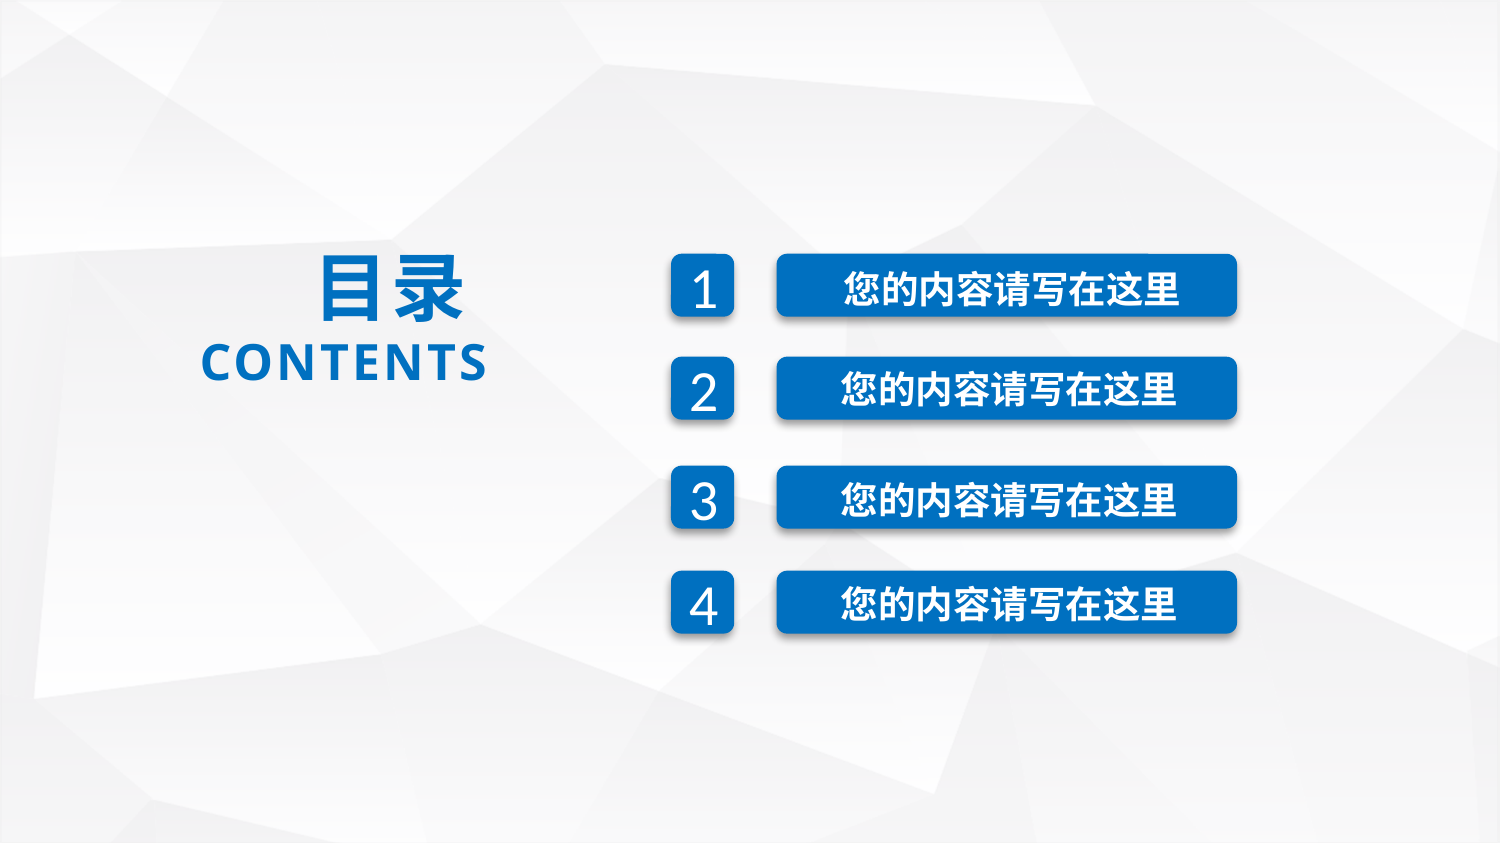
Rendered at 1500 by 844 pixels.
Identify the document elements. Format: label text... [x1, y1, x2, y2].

text_box [774, 568, 1240, 636]
text_box 目录 CONTENTS [156, 232, 502, 398]
text_box 2 [668, 354, 737, 422]
text_box 4 [668, 568, 737, 636]
text_box [774, 463, 1240, 531]
text_box 您的内容请写在这里 [820, 570, 1208, 636]
text_box 1 [668, 251, 737, 319]
text_box 3 [668, 463, 737, 531]
text_box 您的内容请写在这里 [820, 466, 1208, 532]
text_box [776, 253, 1238, 323]
text_box [774, 354, 1240, 422]
picture [0, 0, 1500, 843]
text_box 您的内容请写在这里 [820, 356, 1208, 422]
